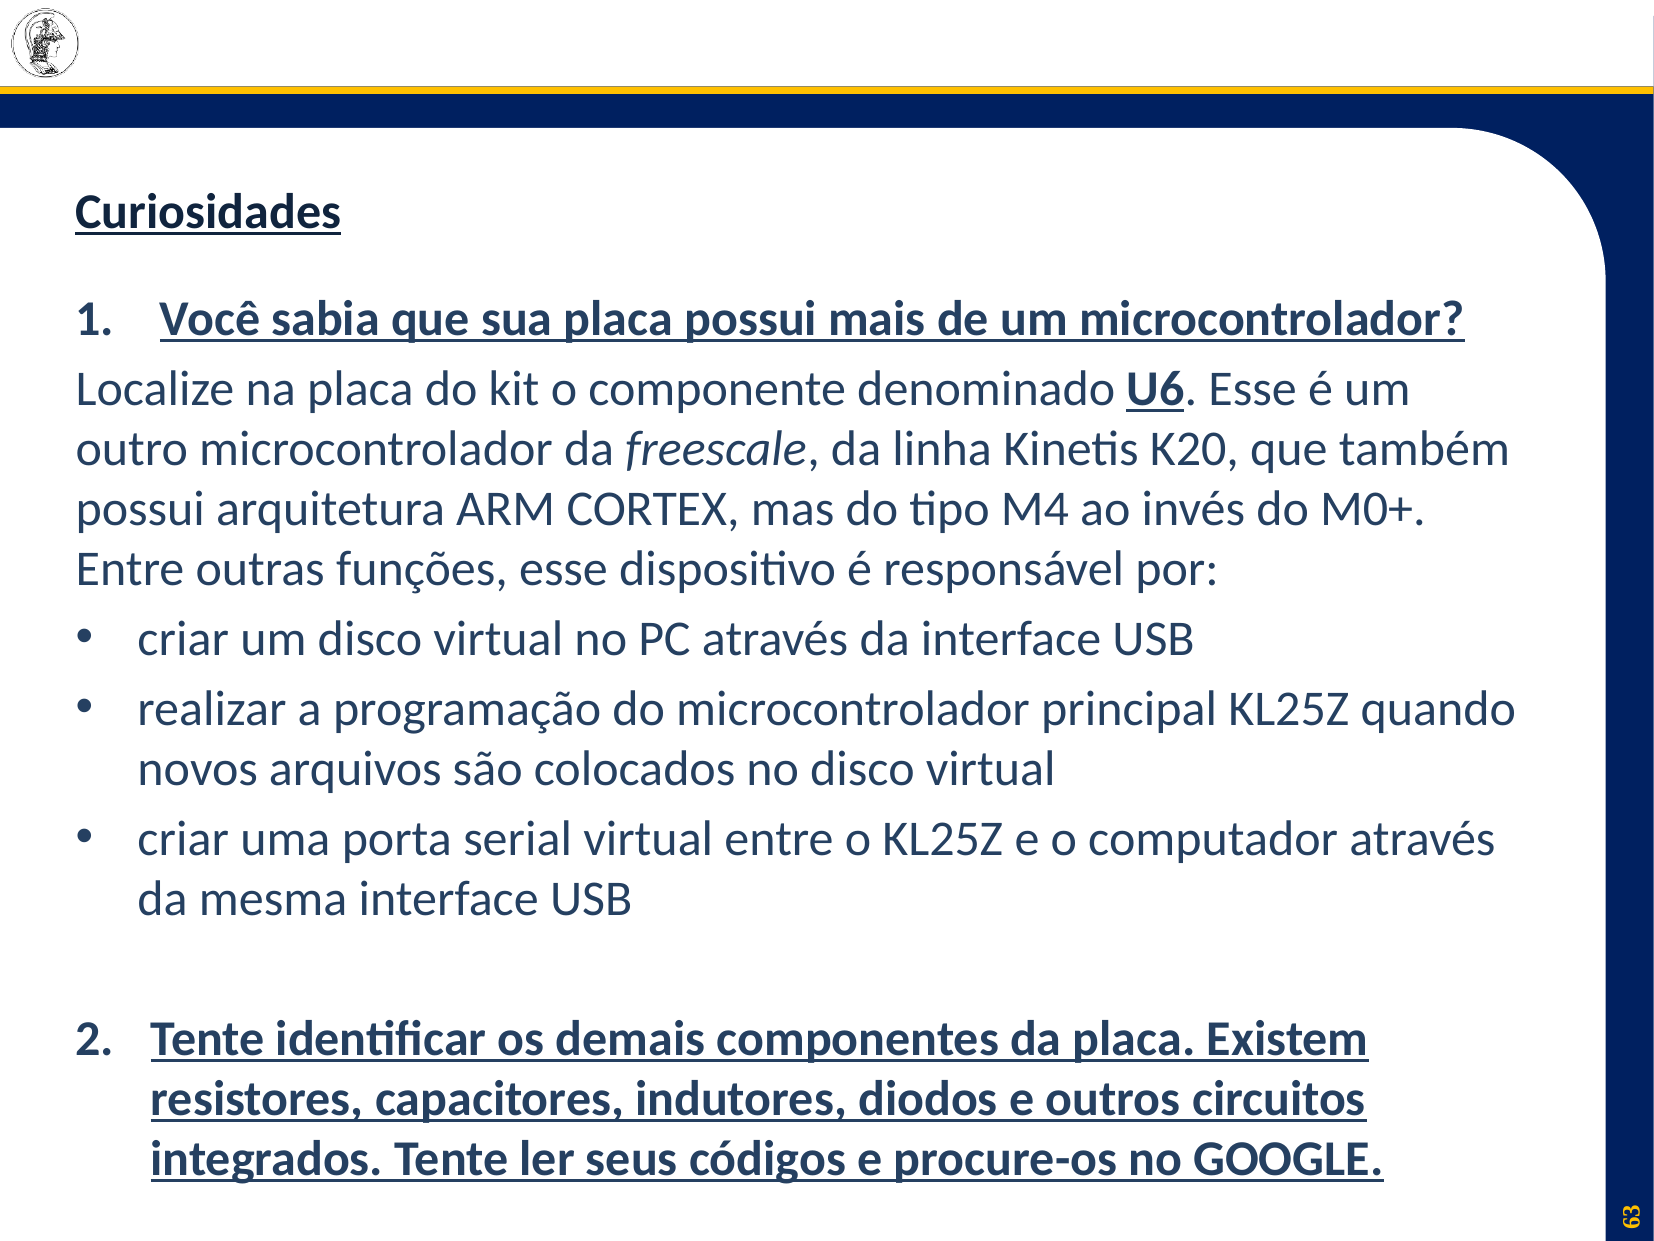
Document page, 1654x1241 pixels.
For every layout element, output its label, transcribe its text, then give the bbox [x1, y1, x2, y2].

title Curiosidades [58, 127, 1548, 277]
list Você sabia que sua placa possui mais de um microcontrolador? Localize na placa do kit o componente denominado U6. Esse é um outro microcontrolador da freescale, da linha Kinetis K20, que também possui arquitetura ARM CORTEX, mas do tipo M4 ao invés do M0+. Entre outras funções, esse dispositivo é responsável por: criar um disco virtual no PC através da interface USB realizar a programação do microcontrolador principal KL25Z quando novos arquivos são colocados no disco virtual criar uma porta serial virtual entre o KL25Z e o computador através da mesma interface USB Tente identificar os demais componentes da placa. Existem resistores, capacitores, indutores, diodos e outros circuitos integrados. Tente ler seus códigos e procure-os no GOOGLE. [58, 277, 1548, 1241]
picture [11, 8, 79, 78]
